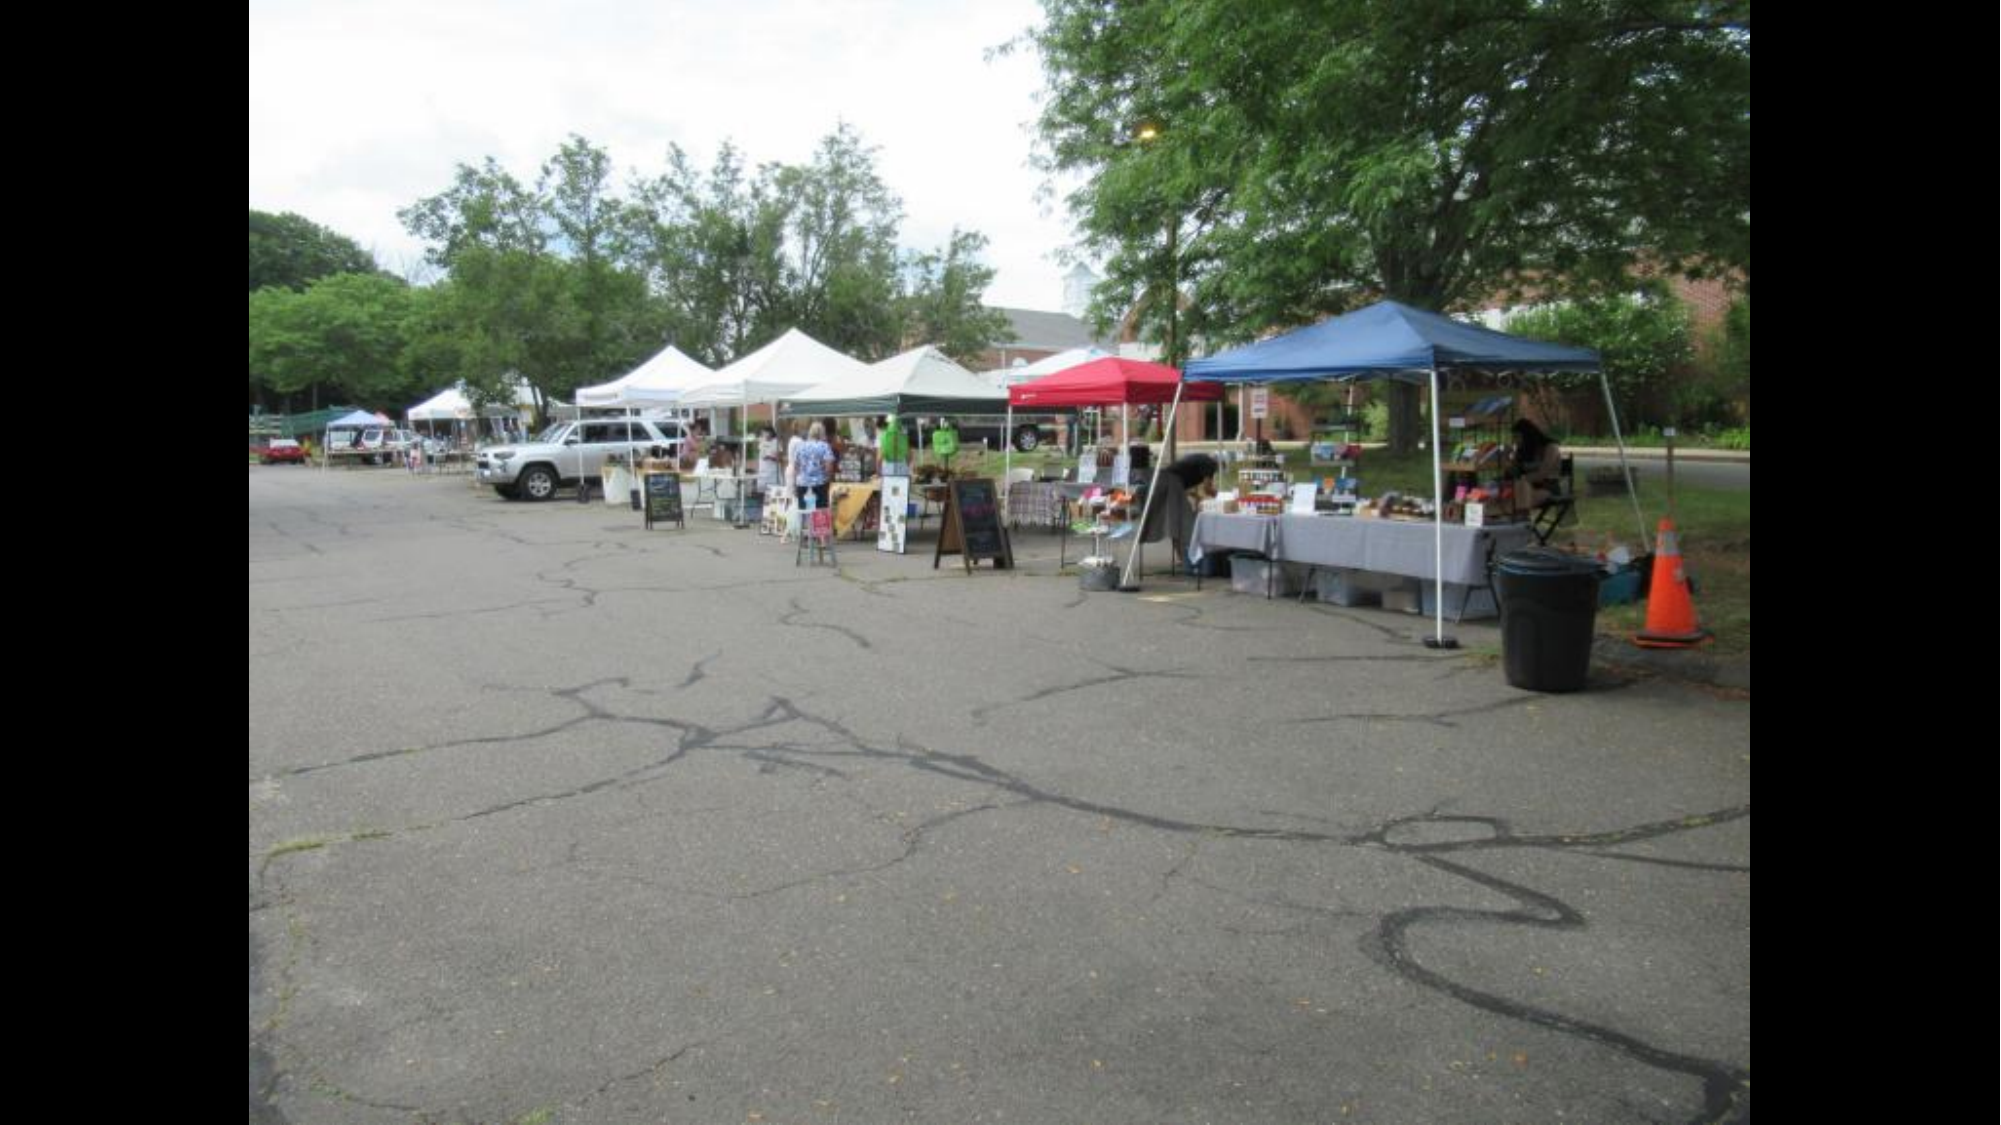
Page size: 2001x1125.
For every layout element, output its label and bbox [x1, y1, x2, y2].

picture [249, 0, 1750, 1125]
